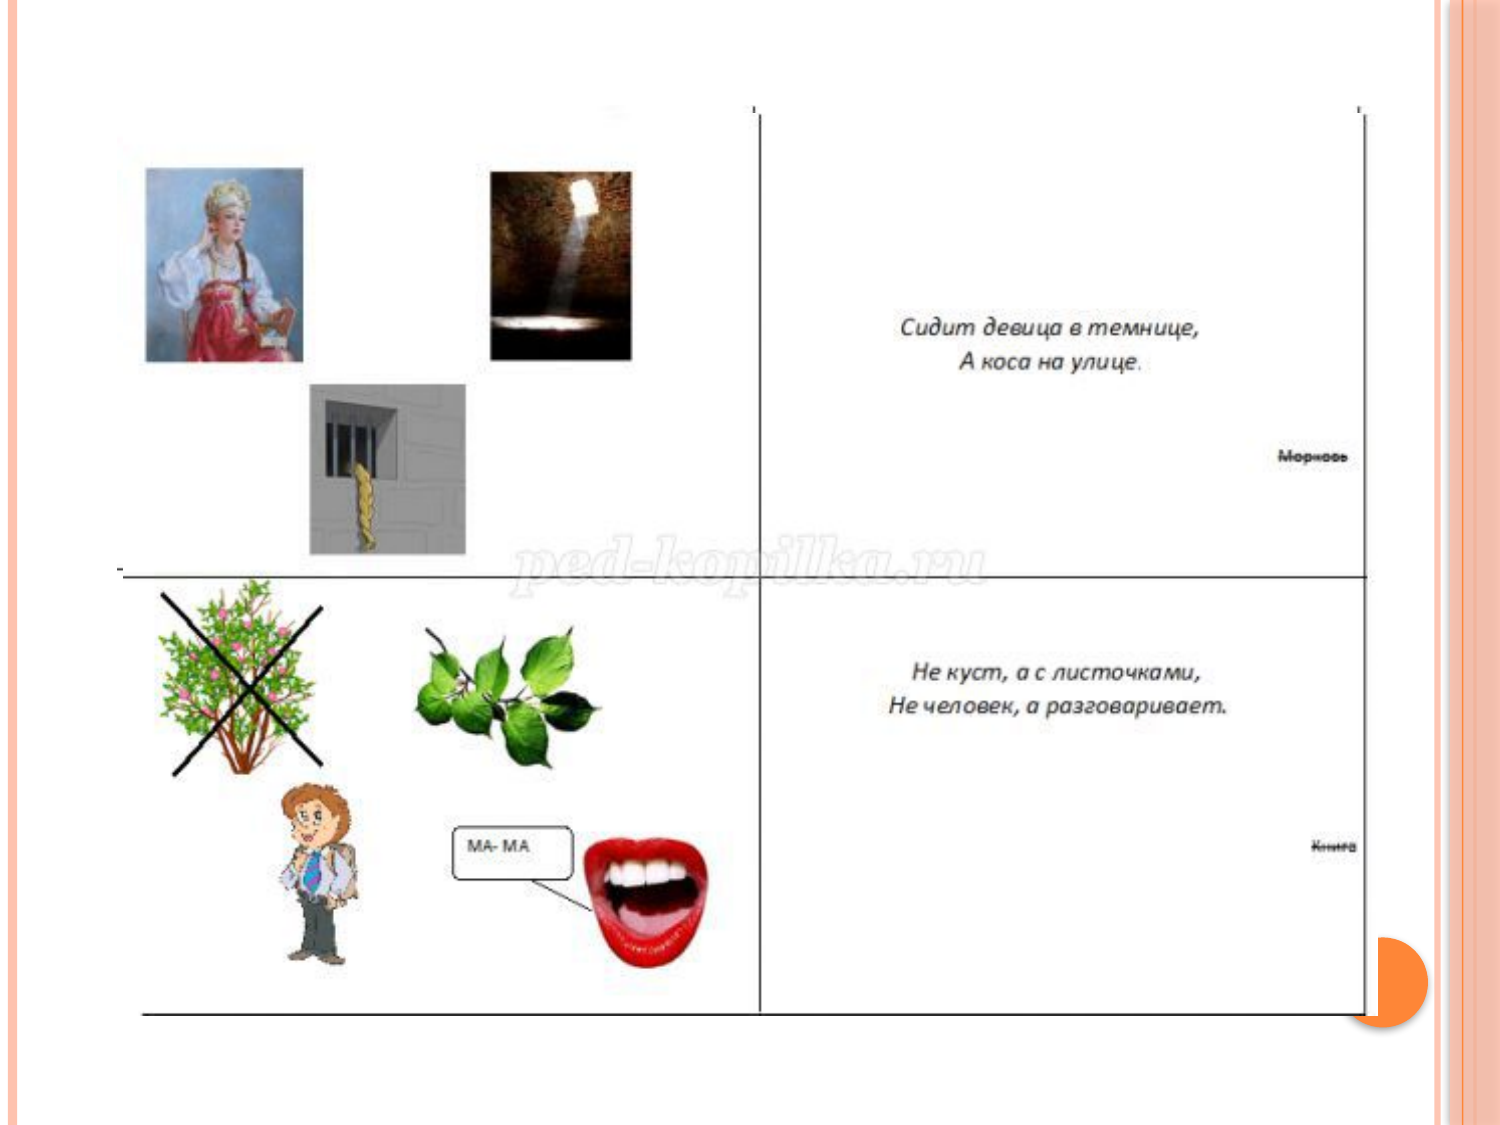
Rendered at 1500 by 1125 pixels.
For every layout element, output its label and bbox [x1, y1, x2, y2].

picture [116, 104, 1379, 1017]
